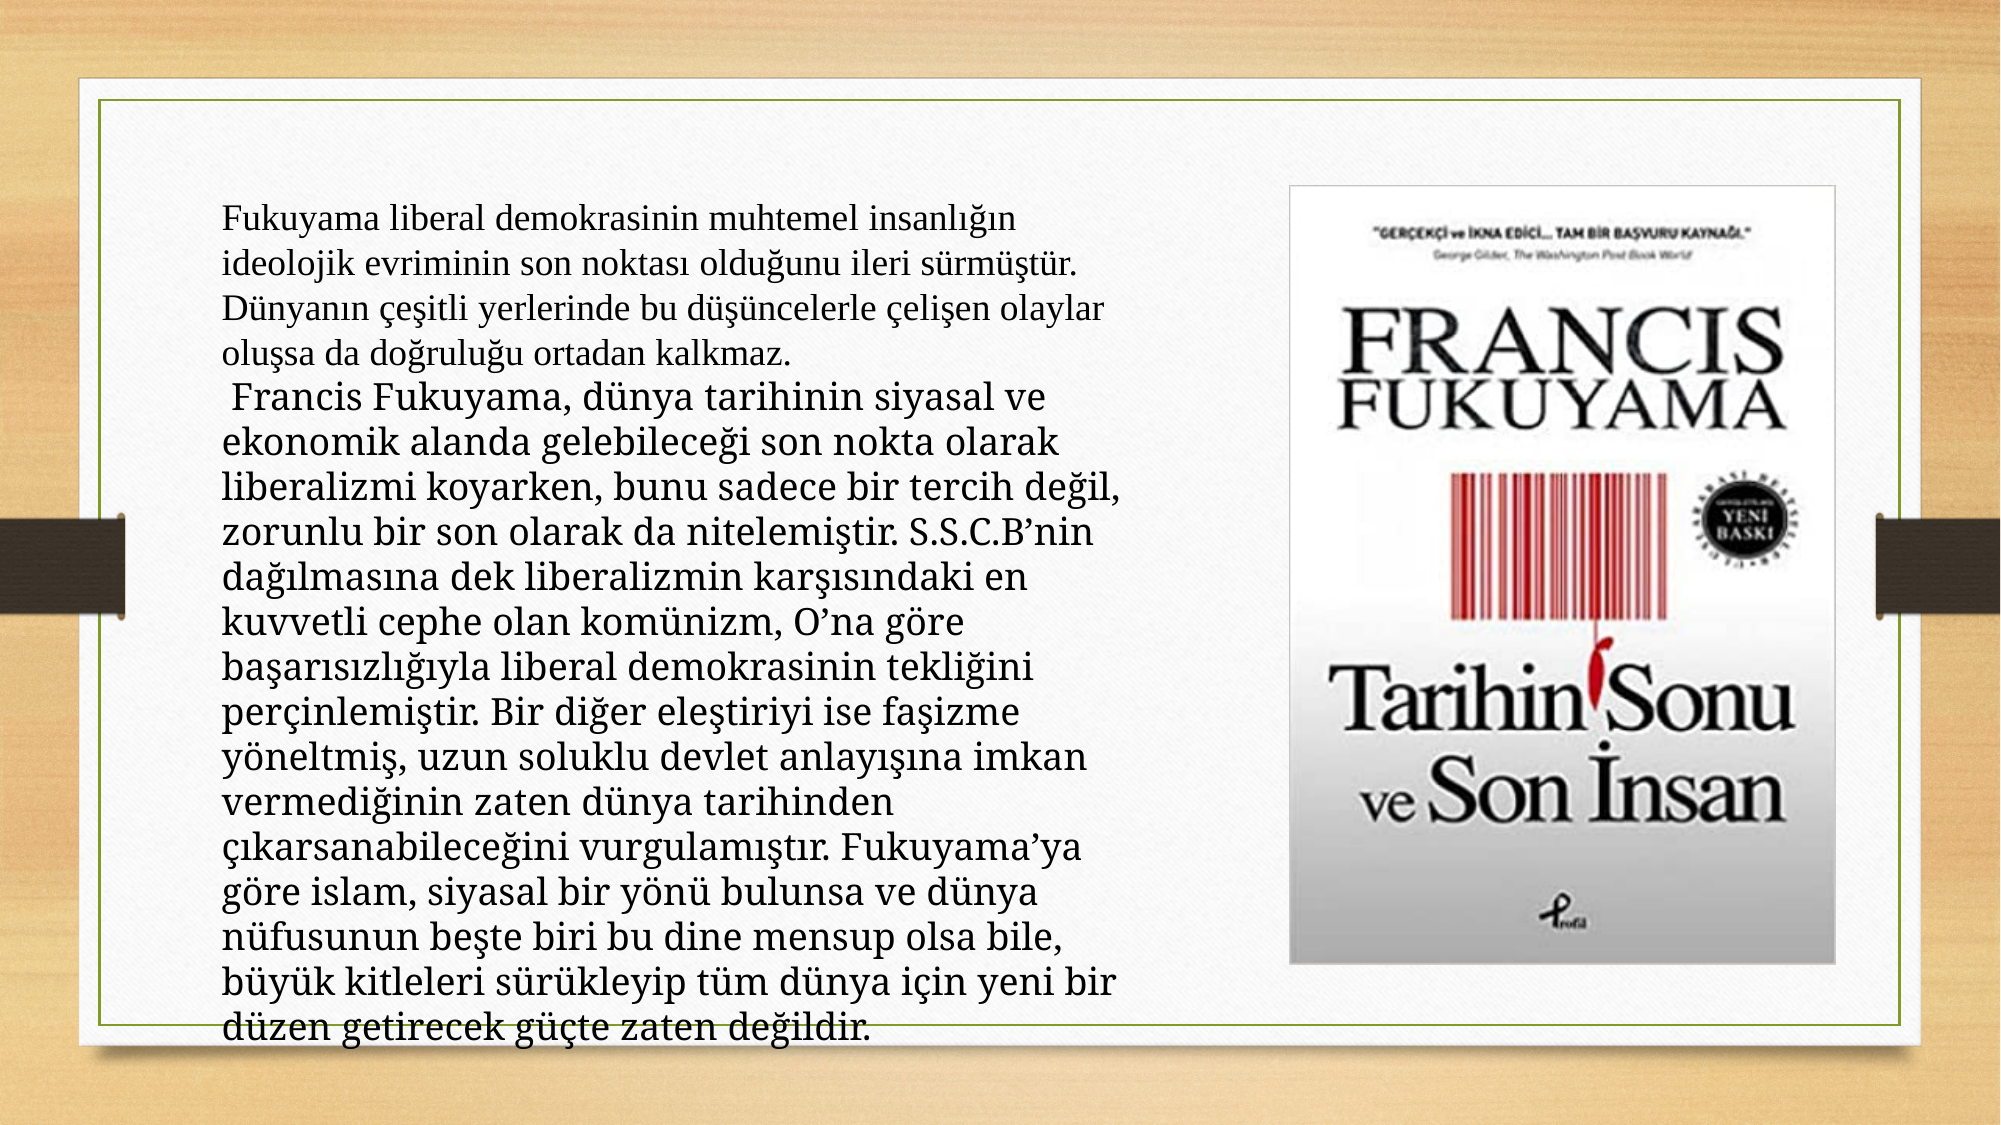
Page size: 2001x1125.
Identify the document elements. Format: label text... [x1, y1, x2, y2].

text_box Fukuyama liberal demokrasinin muhtemel insanlığın ideolojik evriminin son noktası olduğunu ileri sürmüştür. Dünyanın çeşitli yerlerinde bu düşüncelerle çelişen olaylar oluşsa da doğruluğu ortadan kalkmaz. Francis Fukuyama, dünya tarihinin siyasal ve ekonomik alanda gelebileceği son nokta olarak liberalizmi koyarken, bunu sadece bir tercih değil, zorunlu bir son olarak da nitelemiştir. S.S.C.B’nin dağılmasına dek liberalizmin karşısındaki en kuvvetli cephe olan komünizm, O’na göre başarısızlığıyla liberal demokrasinin tekliğini perçinlemiştir. Bir diğer eleştiriyi ise faşizme yöneltmiş, uzun soluklu devlet anlayışına imkan vermediğinin zaten dünya tarihinden çıkarsanabileceğini vurgulamıştır. Fukuyama’ya göre islam, siyasal bir yönü bulunsa ve dünya nüfusunun beşte biri bu dine mensup olsa bile, büyük kitleleri sürükleyip tüm dünya için yeni bir düzen getirecek güçte zaten değildir. [206, 185, 1142, 1055]
picture [0, 0, 2001, 1125]
